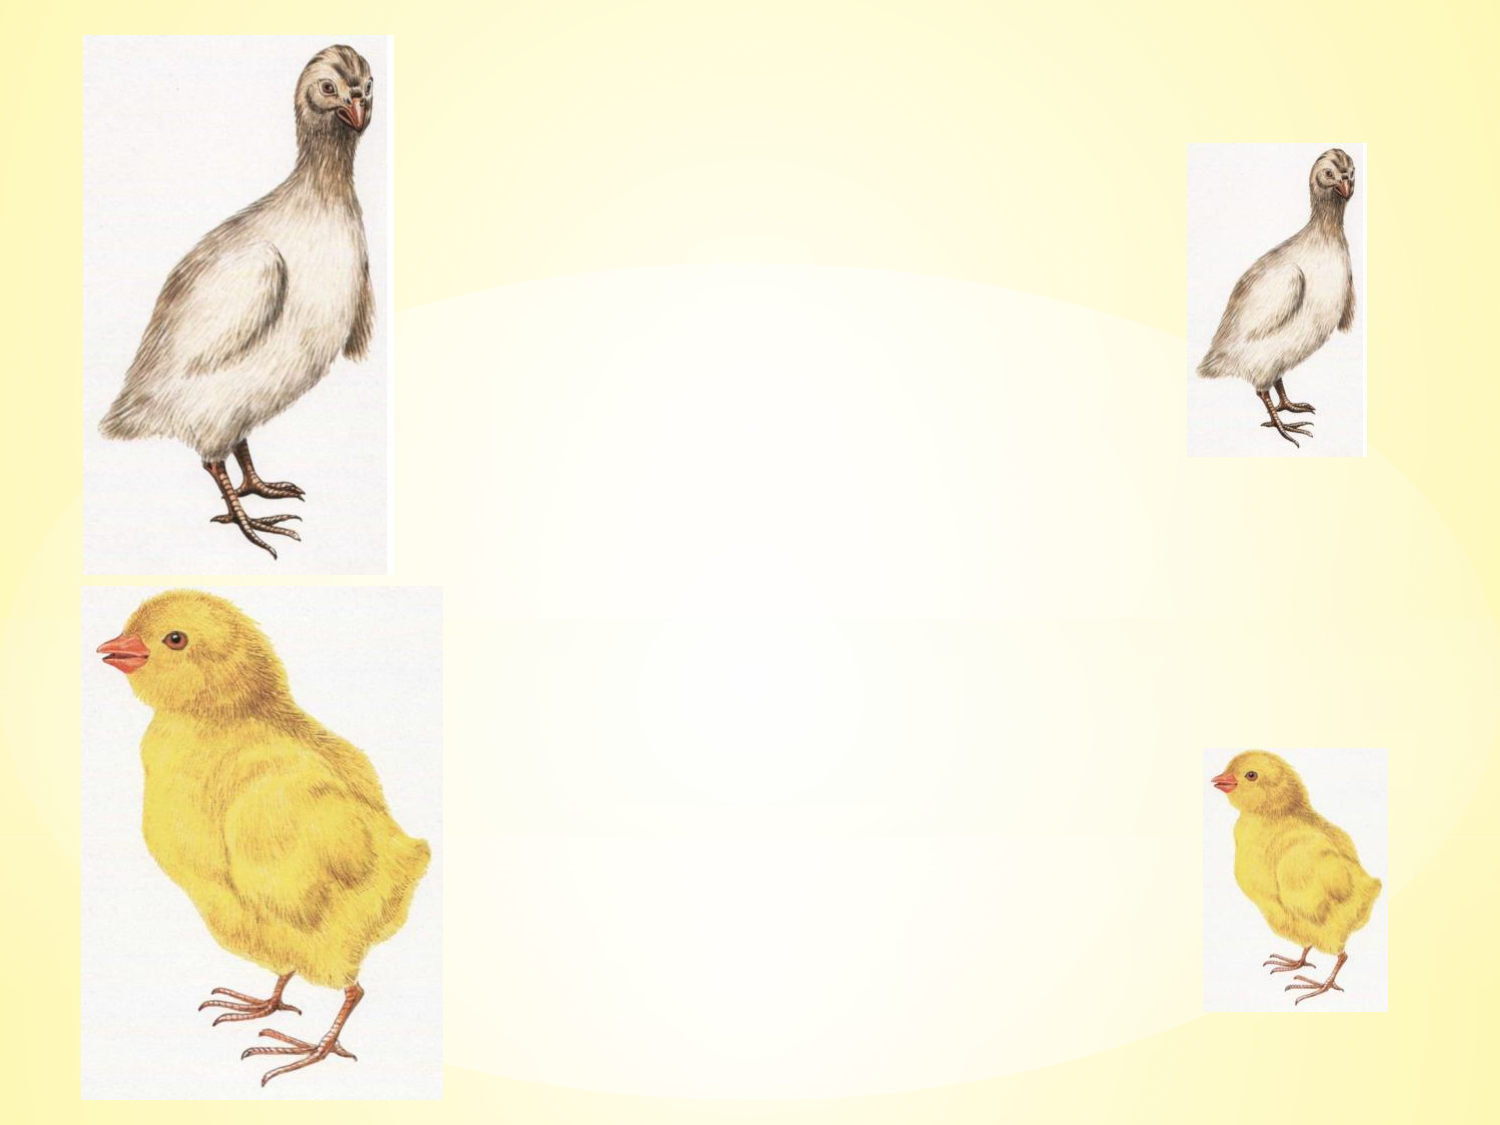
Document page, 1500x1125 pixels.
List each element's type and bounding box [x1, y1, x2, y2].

picture [1186, 143, 1368, 457]
picture [1203, 748, 1389, 1012]
picture [83, 35, 394, 575]
picture [81, 585, 444, 1101]
